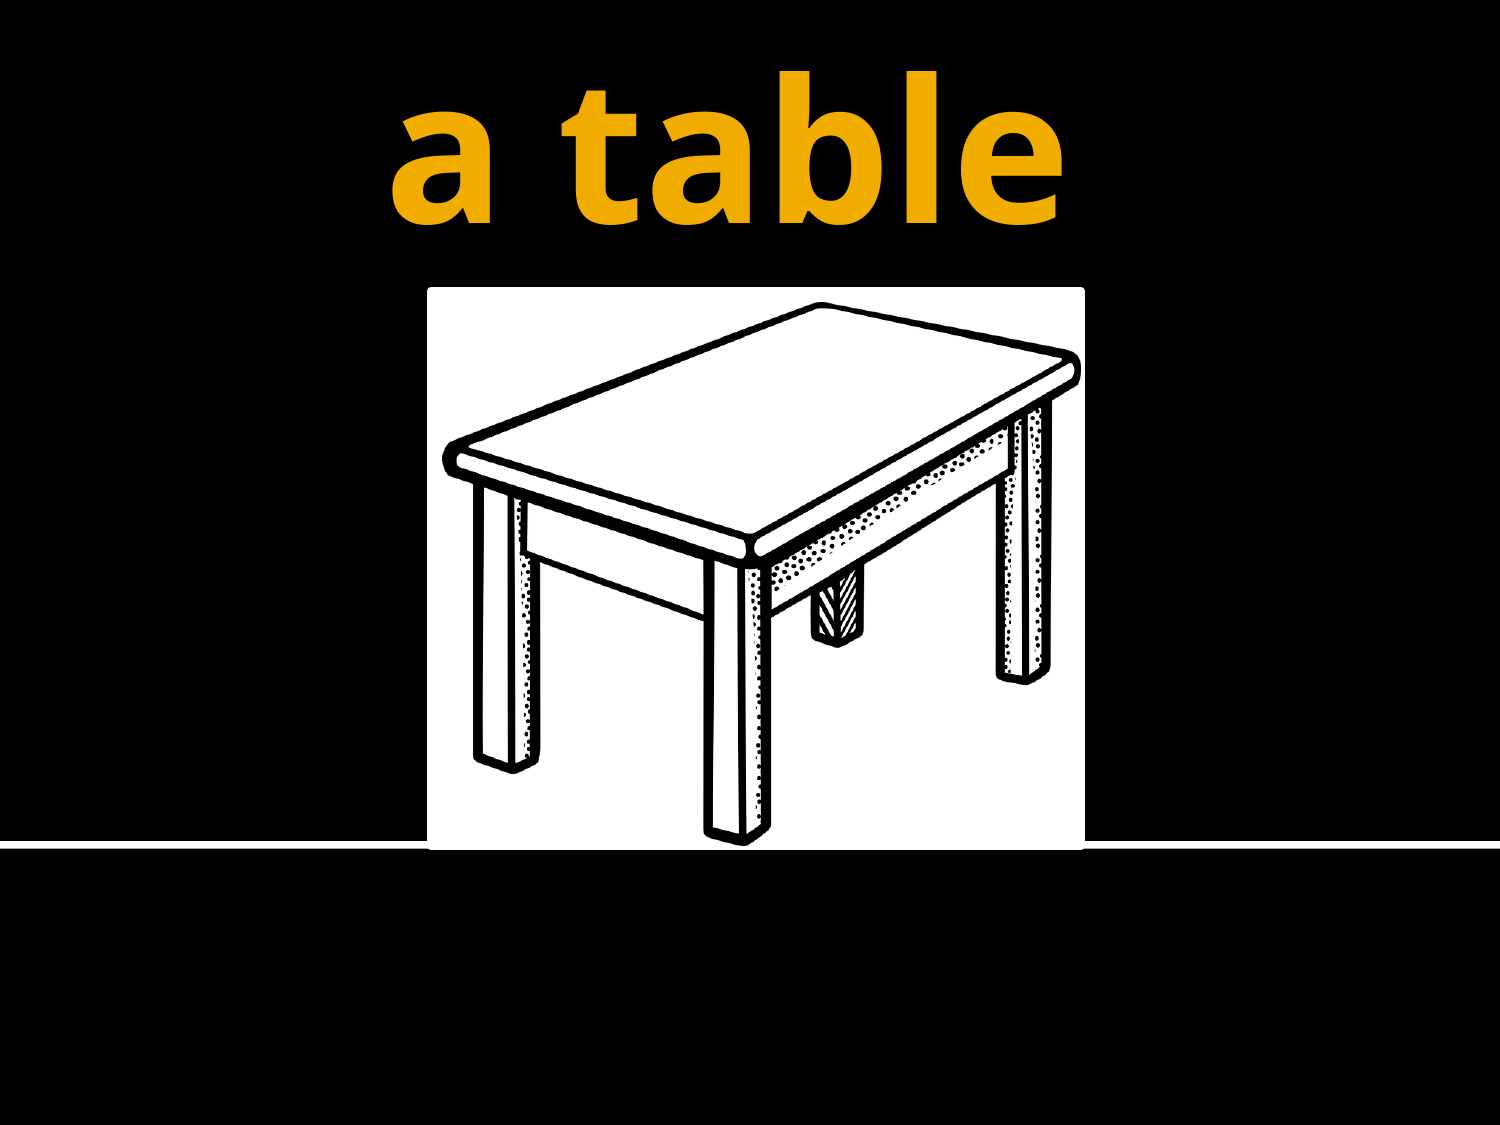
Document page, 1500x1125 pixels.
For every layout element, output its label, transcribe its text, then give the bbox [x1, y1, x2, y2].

title a table [0, 23, 1500, 188]
text_box [427, 287, 1085, 850]
picture [442, 302, 1081, 846]
